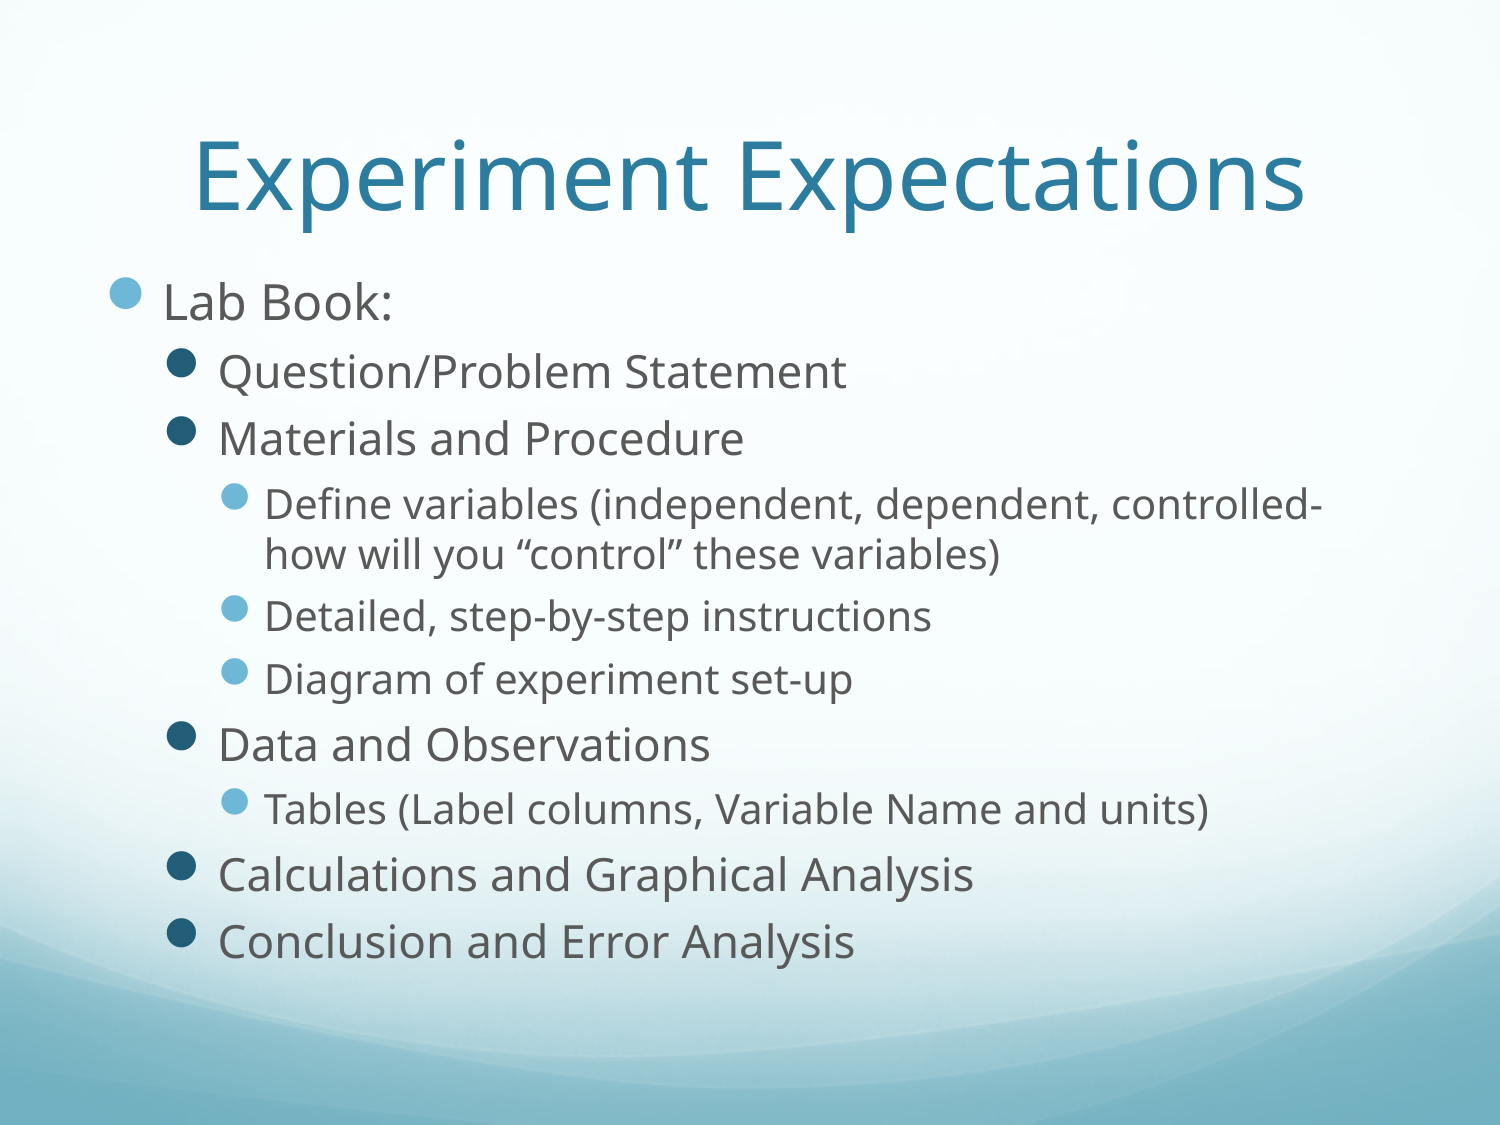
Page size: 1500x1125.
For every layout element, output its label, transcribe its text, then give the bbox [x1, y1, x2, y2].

list Lab Book: Question/Problem Statement Materials and Procedure Define variables (independent, dependent, controlled-how will you “control” these variables) Detailed, step-by-step instructions Diagram of experiment set-up Data and Observations Tables (Label columns, Variable Name and units) Calculations and Graphical Analysis Conclusion and Error Analysis [90, 262, 1410, 975]
title Experiment Expectations [90, 17, 1410, 237]
